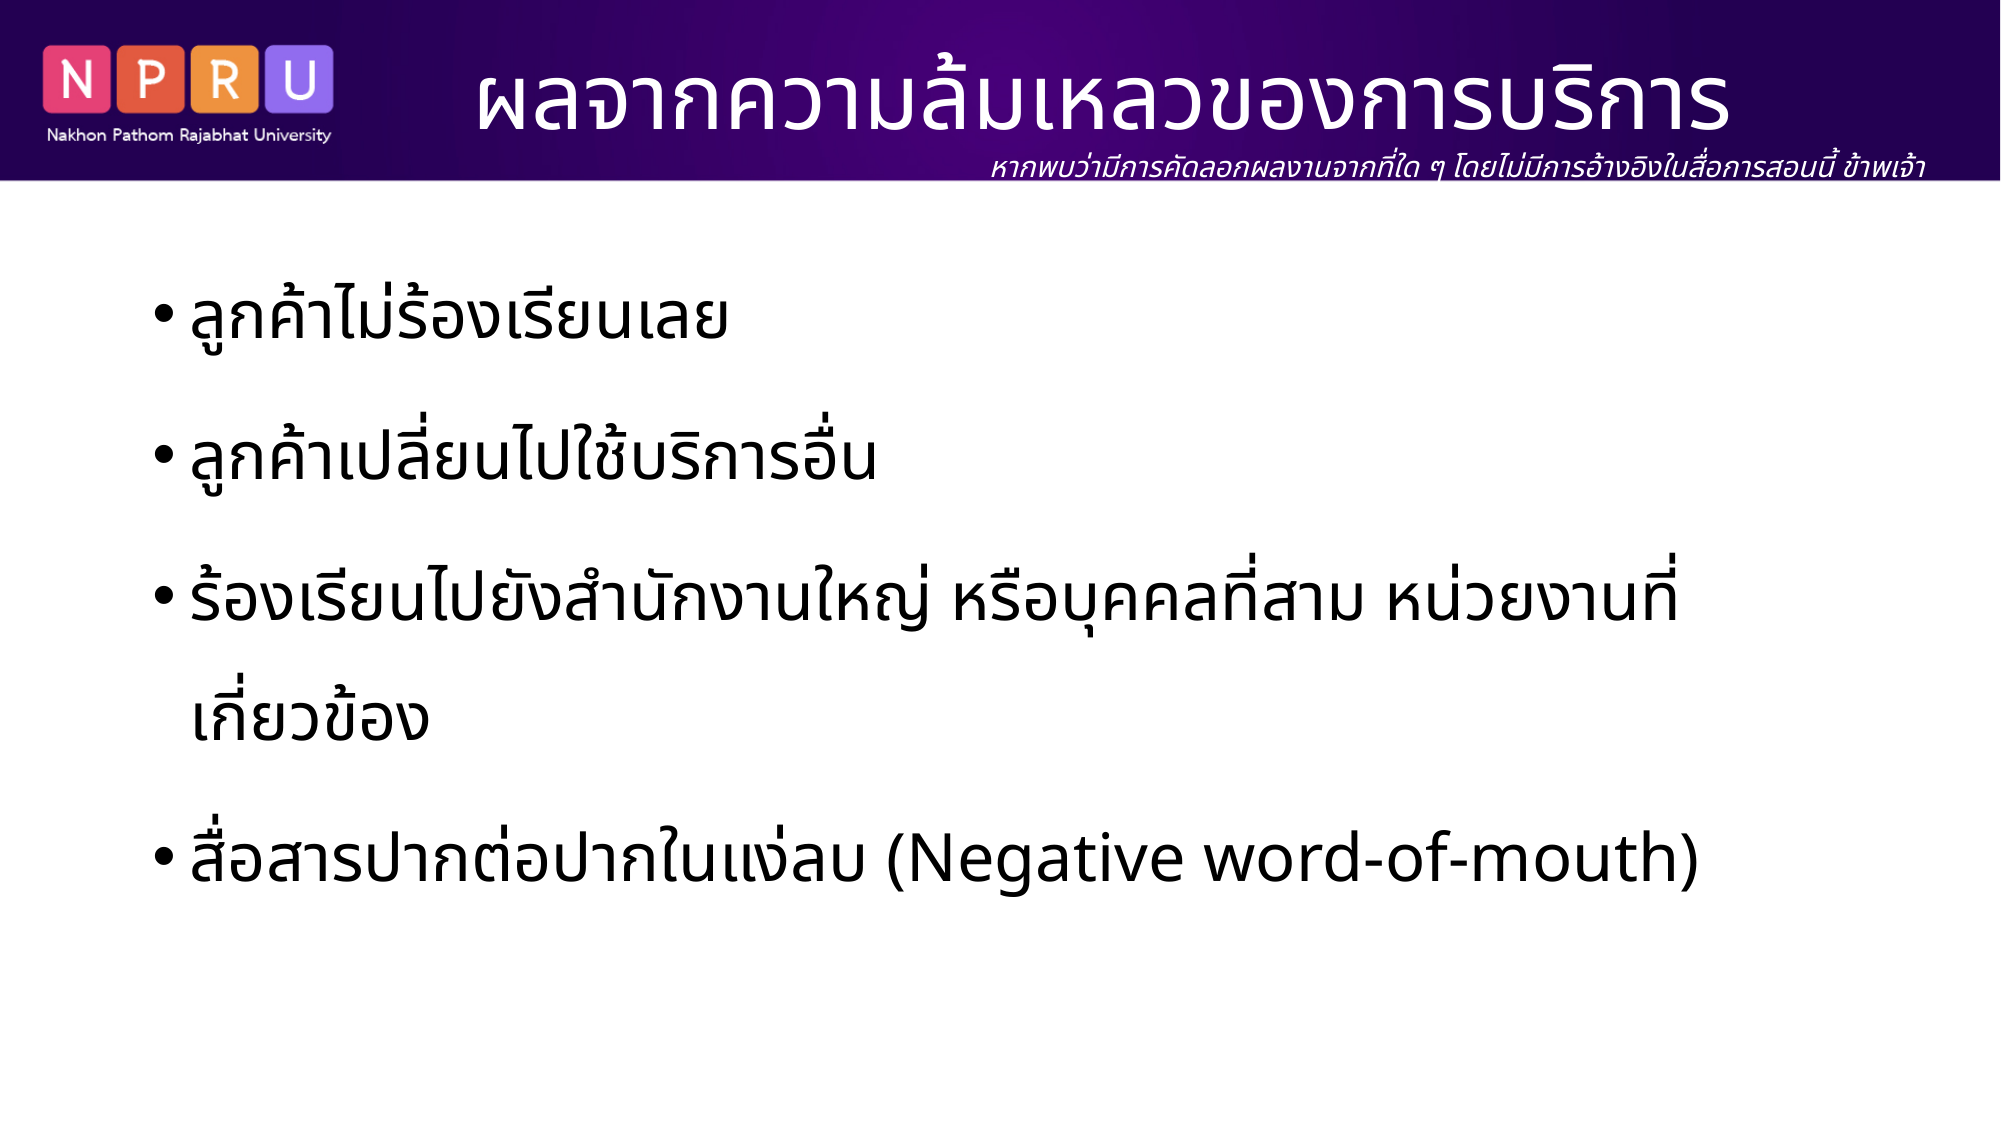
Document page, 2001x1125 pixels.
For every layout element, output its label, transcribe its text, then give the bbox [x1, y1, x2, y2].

picture [0, 0, 2001, 1125]
list ลูกค้าไม่ร้องเรียนเลย ลูกค้าเปลี่ยนไปใช้บริการอื่น ร้องเรียนไปยังสำนักงานใหญ่ หรือบุคคลที่สาม หน่วยงานที่เกี่ยวข้อง สื่อสารปากต่อปากในแง่ลบ (Negative word-of-mouth) [137, 224, 1863, 1008]
text_box หากพบว่ามีการคัดลอกผลงานจากที่ใด ๆ โดยไม่มีการอ้างอิงในสื่อการสอนนี้ ข้าพเจ้า นางสาว สิริพร เขตเจนการ ขอรับผิดชอบแต่เพียงผู้เดียว [974, 140, 2000, 226]
title ผลจากความล้มเหลวของการบริการ [457, 34, 1925, 166]
